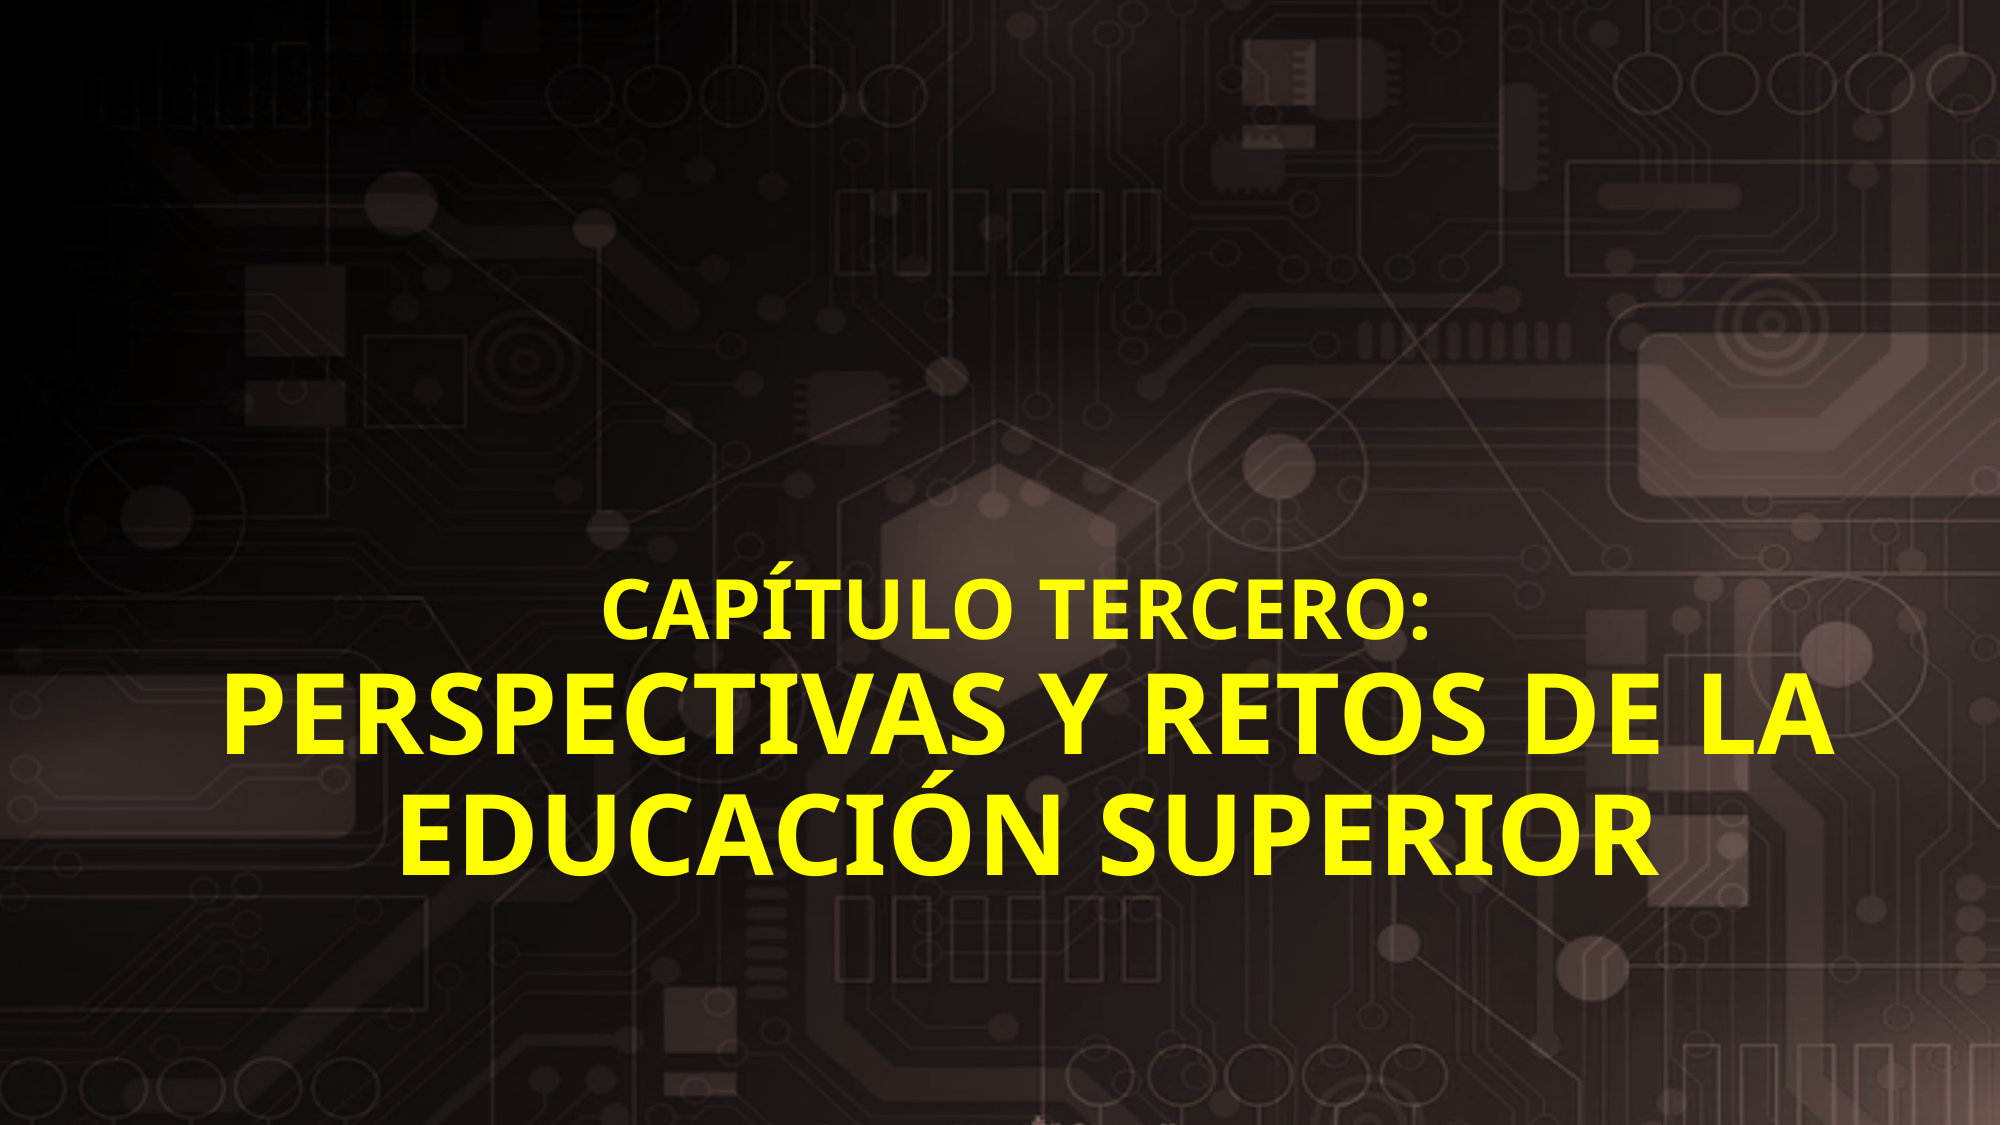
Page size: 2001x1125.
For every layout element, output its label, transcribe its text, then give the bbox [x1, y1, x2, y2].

title CAPÍTULO TERCERO: PERSPECTIVAS Y RETOS DE LA EDUCACIÓN SUPERIOR [119, 516, 1935, 908]
